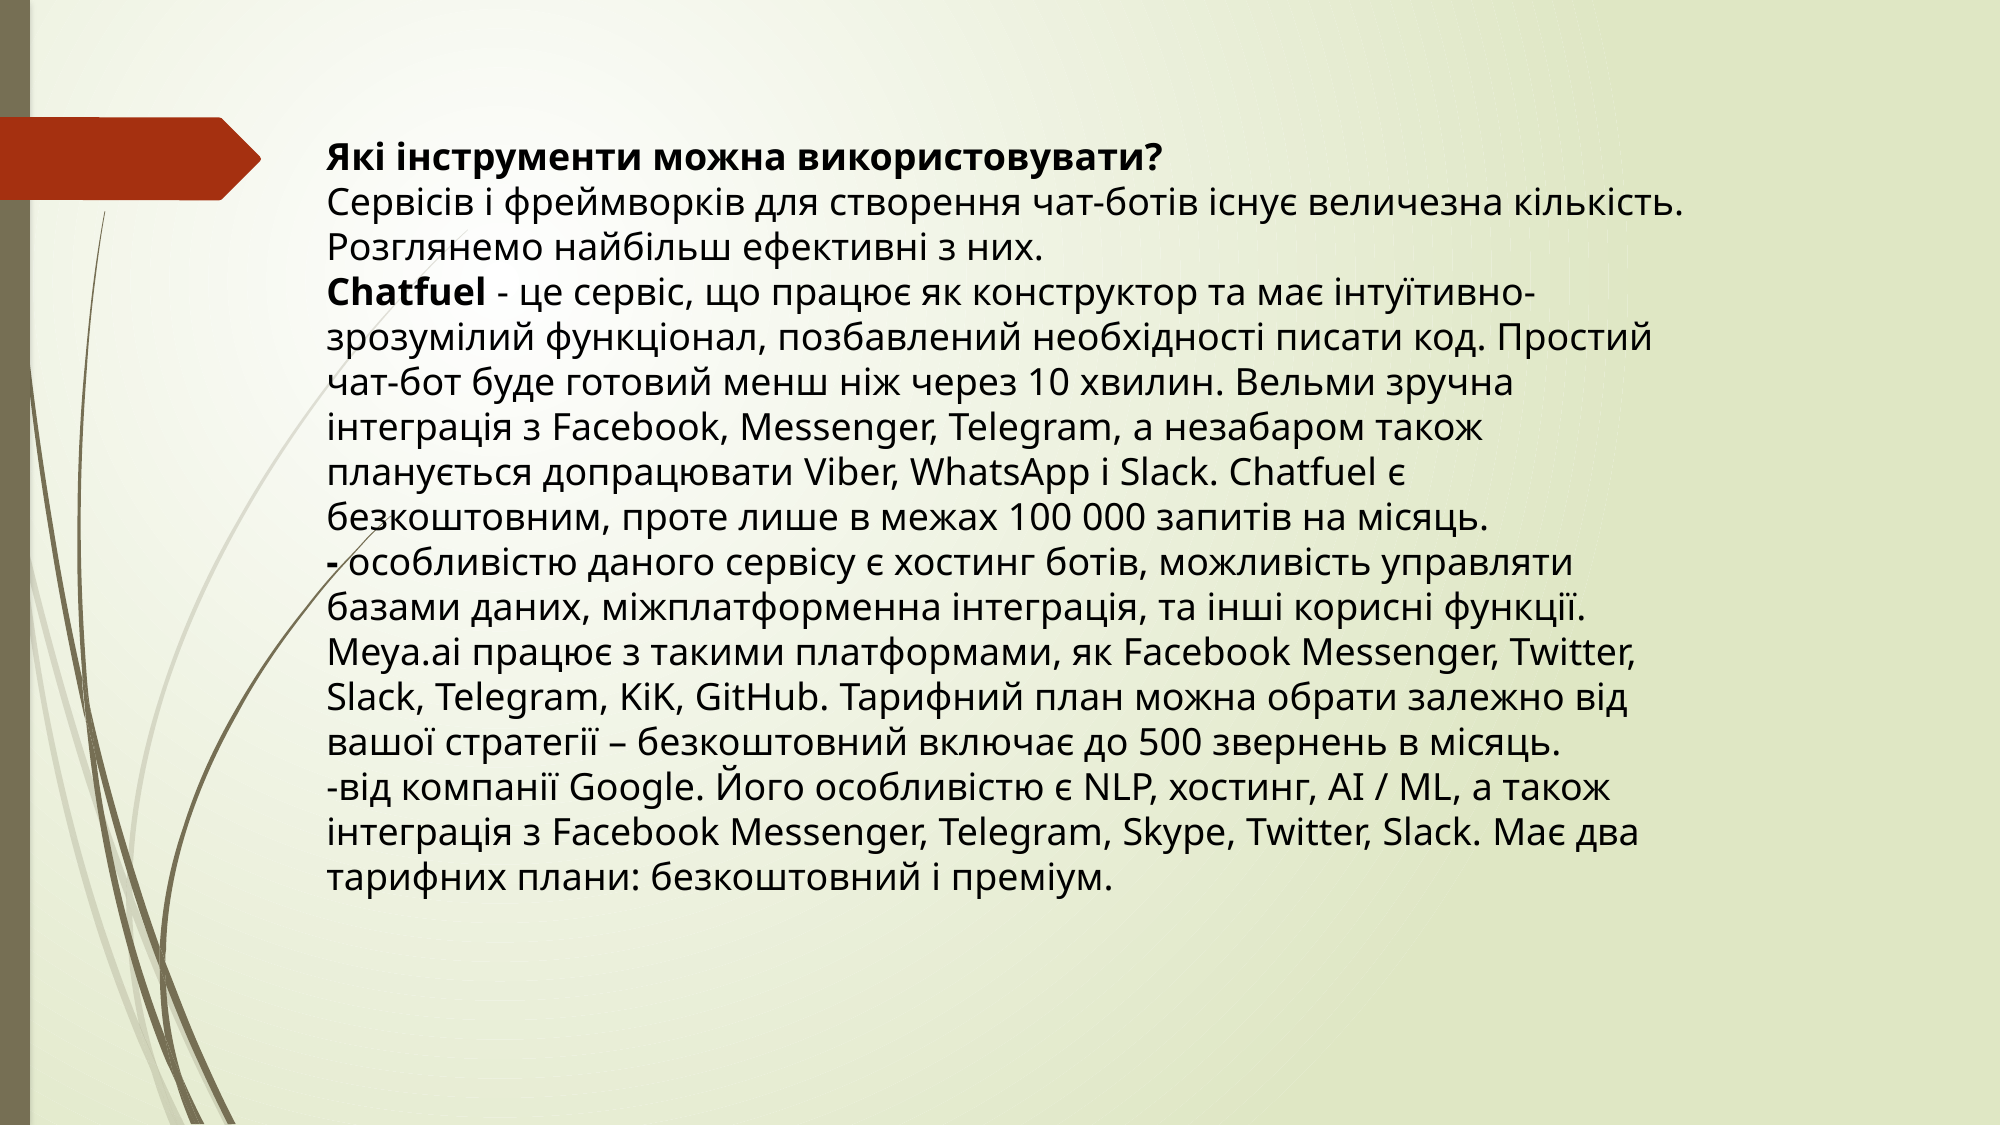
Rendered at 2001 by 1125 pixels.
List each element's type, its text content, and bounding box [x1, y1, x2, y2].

text_box Які інструменти можна використовувати? Сервісів і фреймворків для створення чат-ботів існує величезна кількість. Розглянемо найбільш ефективні з них. Chatfuel - це сервіс, що працює як конструктор та має інтуїтивно-зрозумілий функціонал, позбавлений необхідності писати код. Простий чат-бот буде готовий менш ніж через 10 хвилин. Вельми зручна інтеграція з Facebook, Messenger, Telegram, а незабаром також планується допрацювати Viber, WhatsApp і Slack. Chatfuel є безкоштовним, проте лише в межах 100 000 запитів на місяць. - особливістю даного сервісу є хостинг ботів, можливість управляти базами даних, міжплатформенна інтеграція, та інші корисні функції. Meya.ai працює з такими платформами, як Facebook Messenger, Twitter, Slack, Telegram, KiK, GitHub. Тарифний план можна обрати залежно від вашої стратегії – безкоштовний включає до 500 звернень в місяць. -від компанії Google. Його особливістю є NLP, хостинг, AI / ML, а також інтеграція з Facebook Messenger, Telegram, Skype, Twitter, Slack. Має два тарифних плани: безкоштовний і преміум. [311, 125, 1714, 905]
